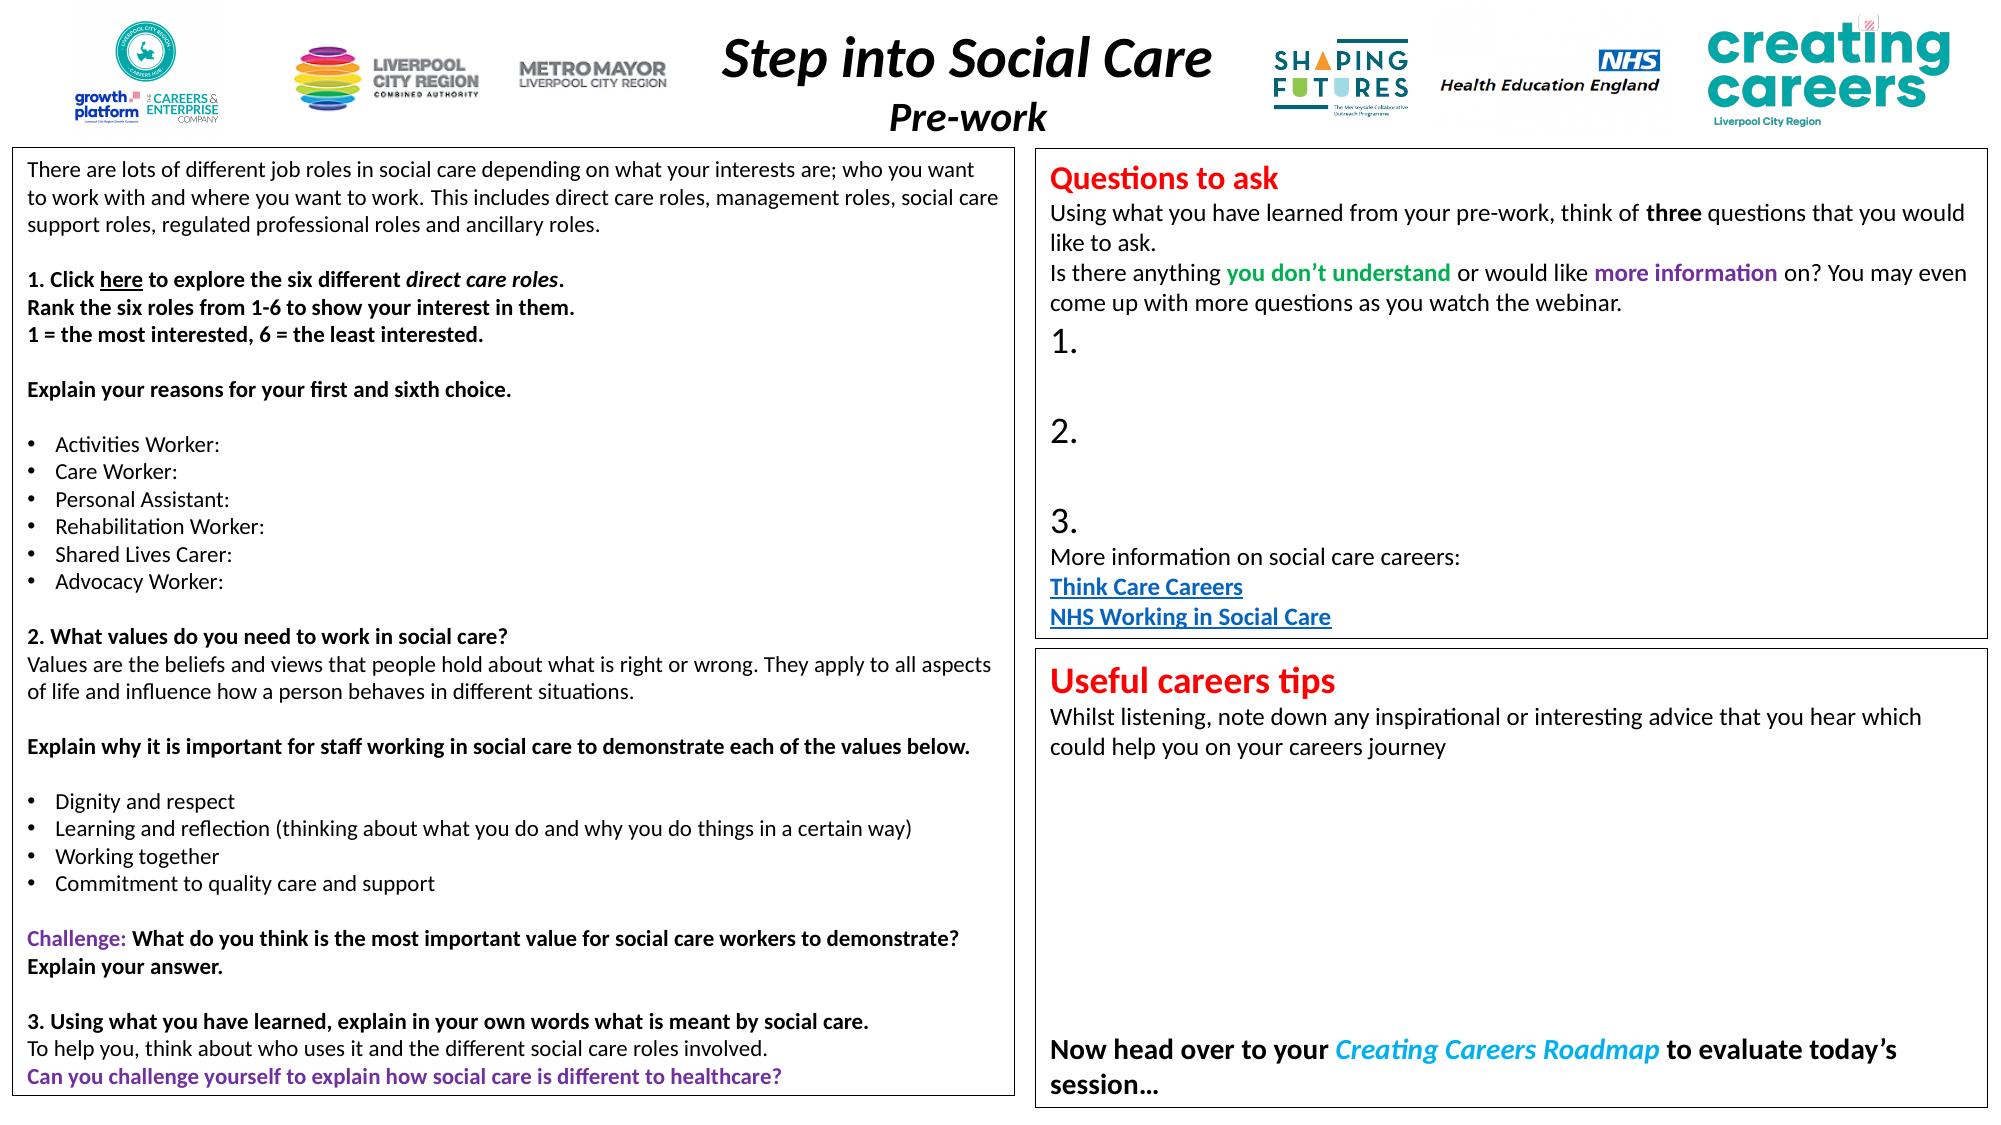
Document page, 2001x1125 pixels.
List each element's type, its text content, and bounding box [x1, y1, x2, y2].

picture [1265, 33, 1415, 122]
text_box Step into Social Care Pre-work [657, 12, 1279, 147]
text_box Questions to ask Using what you have learned from your pre-work, think of three questions that you would like to ask. Is there anything you don’t understand or would like more information on? You may even come up with more questions as you watch the webinar. 1. 2. 3. More information on social care careers: Think Care Careers NHS Working in Social Care [1035, 148, 1988, 639]
picture [1431, 0, 1988, 154]
text_box Useful careers tips Whilst listening, note down any inspirational or interesting advice that you hear which could help you on your careers journey Now head over to your Creating Careers Roadmap to evaluate today’s session… [1035, 648, 1988, 1108]
text_box There are lots of different job roles in social care depending on what your interests are; who you want to work with and where you want to work. This includes direct care roles, management roles, social care support roles, regulated professional roles and ancillary roles. 1. Click here to explore the six different direct care roles. Rank the six roles from 1-6 to show your interest in them. 1 = the most interested, 6 = the least interested. Explain your reasons for your first and sixth choice. Activities Worker: Care Worker: Personal Assistant: Rehabilitation Worker: Shared Lives Carer: Advocacy Worker: 2. What values do you need to work in social care? Values are the beliefs and views that people hold about what is right or wrong. They apply to all aspects of life and influence how a person behaves in different situations. Explain why it is important for staff working in social care to demonstrate each of the values below. Dignity and respect Learning and reflection (thinking about what you do and why you do things in a certain way) Working together Commitment to quality care and support Challenge: What do you think is the most important value for social care workers to demonstrate? Explain your answer. 3. Using what you have learned, explain in your own words what is meant by social care. To help you, think about who uses it and the different social care roles involved. Can you challenge yourself to explain how social care is different to healthcare? [12, 147, 1015, 1096]
picture [73, 0, 223, 140]
picture [287, 40, 684, 117]
